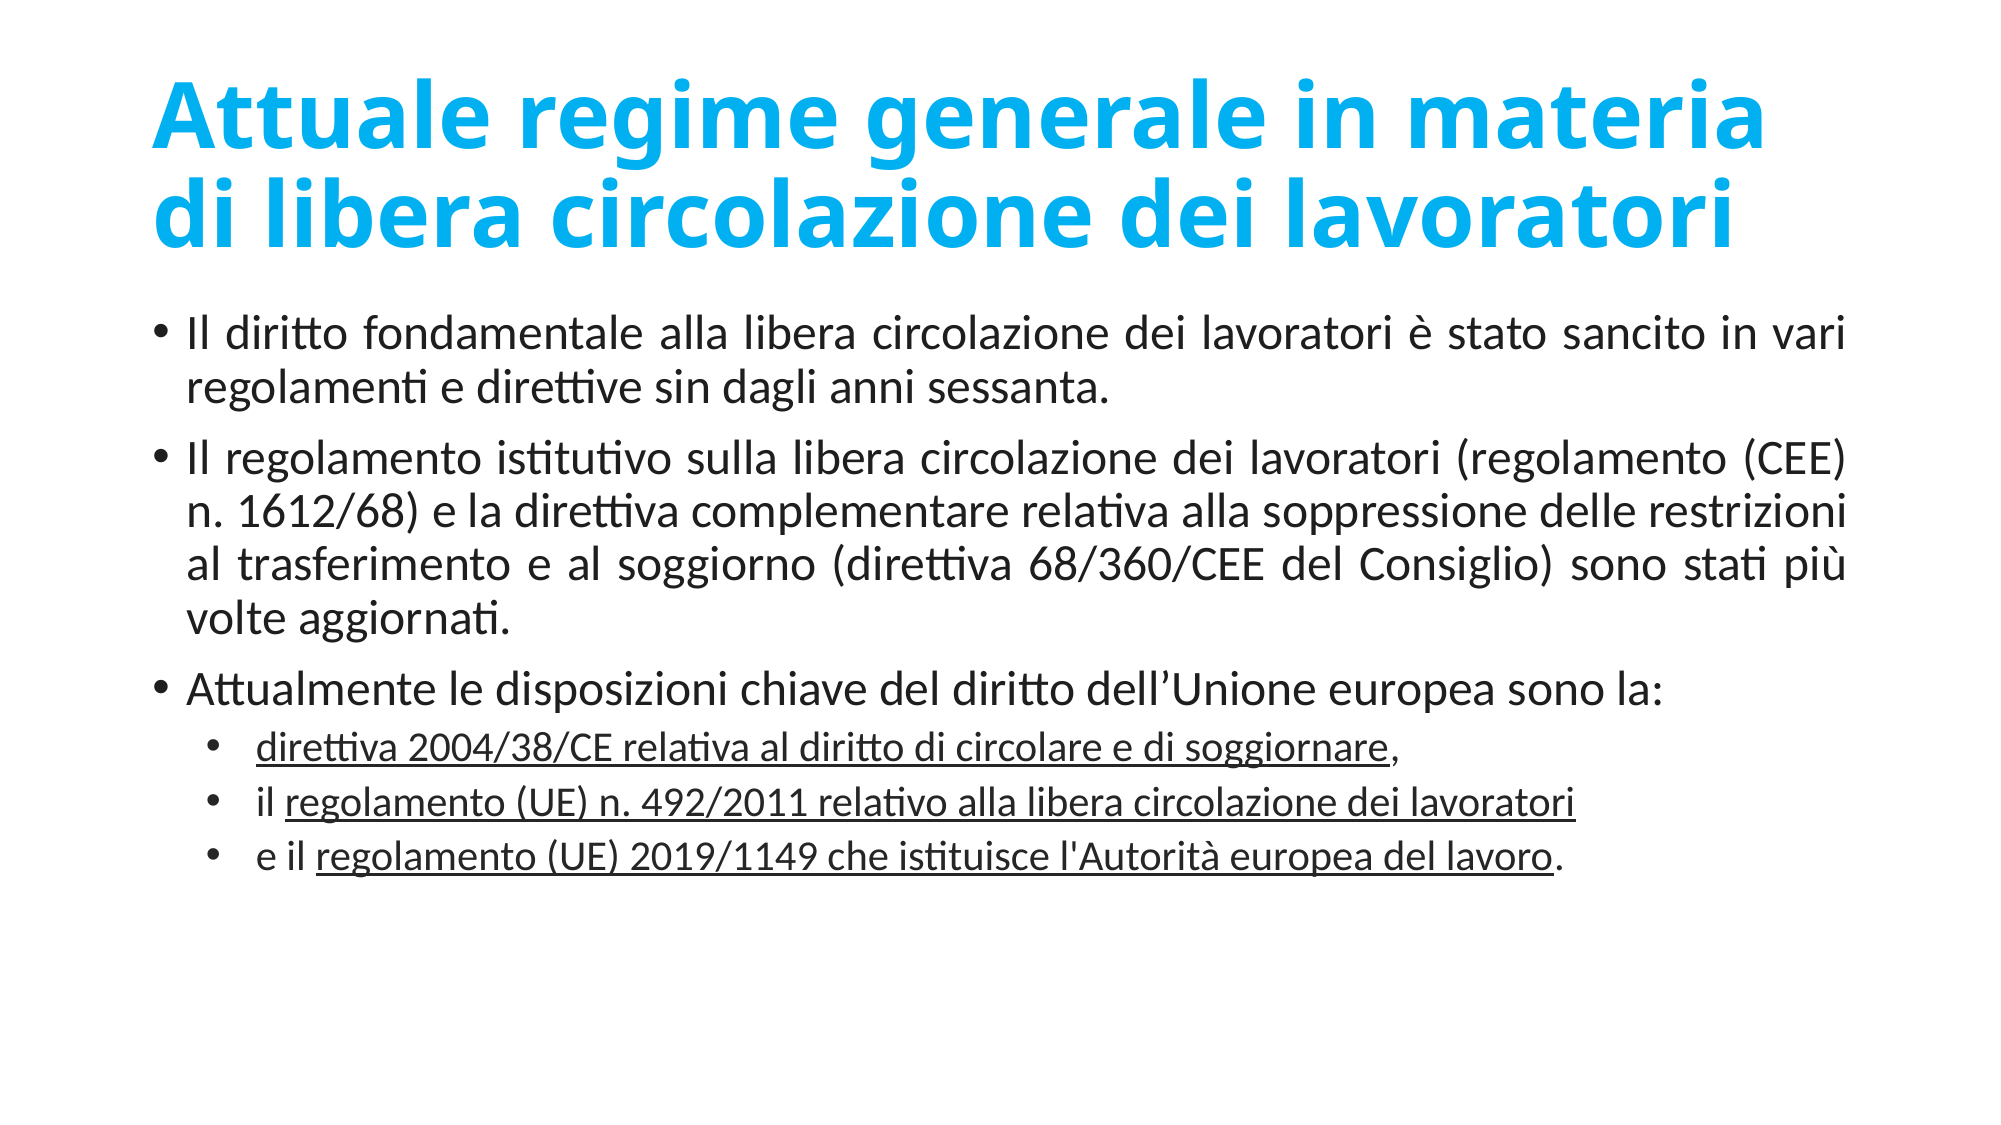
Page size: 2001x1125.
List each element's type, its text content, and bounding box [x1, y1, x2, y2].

list Il diritto fondamentale alla libera circolazione dei lavoratori è stato sancito in vari regolamenti e direttive sin dagli anni sessanta. Il regolamento istitutivo sulla libera circolazione dei lavoratori (regolamento (CEE) n. 1612/68) e la direttiva complementare relativa alla soppressione delle restrizioni al trasferimento e al soggiorno (direttiva 68/360/CEE del Consiglio) sono stati più volte aggiornati. Attualmente le disposizioni chiave del diritto dell’Unione europea sono la: direttiva 2004/38/CE relativa al diritto di circolare e di soggiornare, il regolamento (UE) n. 492/2011 relativo alla libera circolazione dei lavoratori e il regolamento (UE) 2019/1149 che istituisce l'Autorità europea del lavoro. [137, 299, 1863, 1014]
title Attuale regime generale in materia di libera circolazione dei lavoratori [137, 59, 1863, 278]
